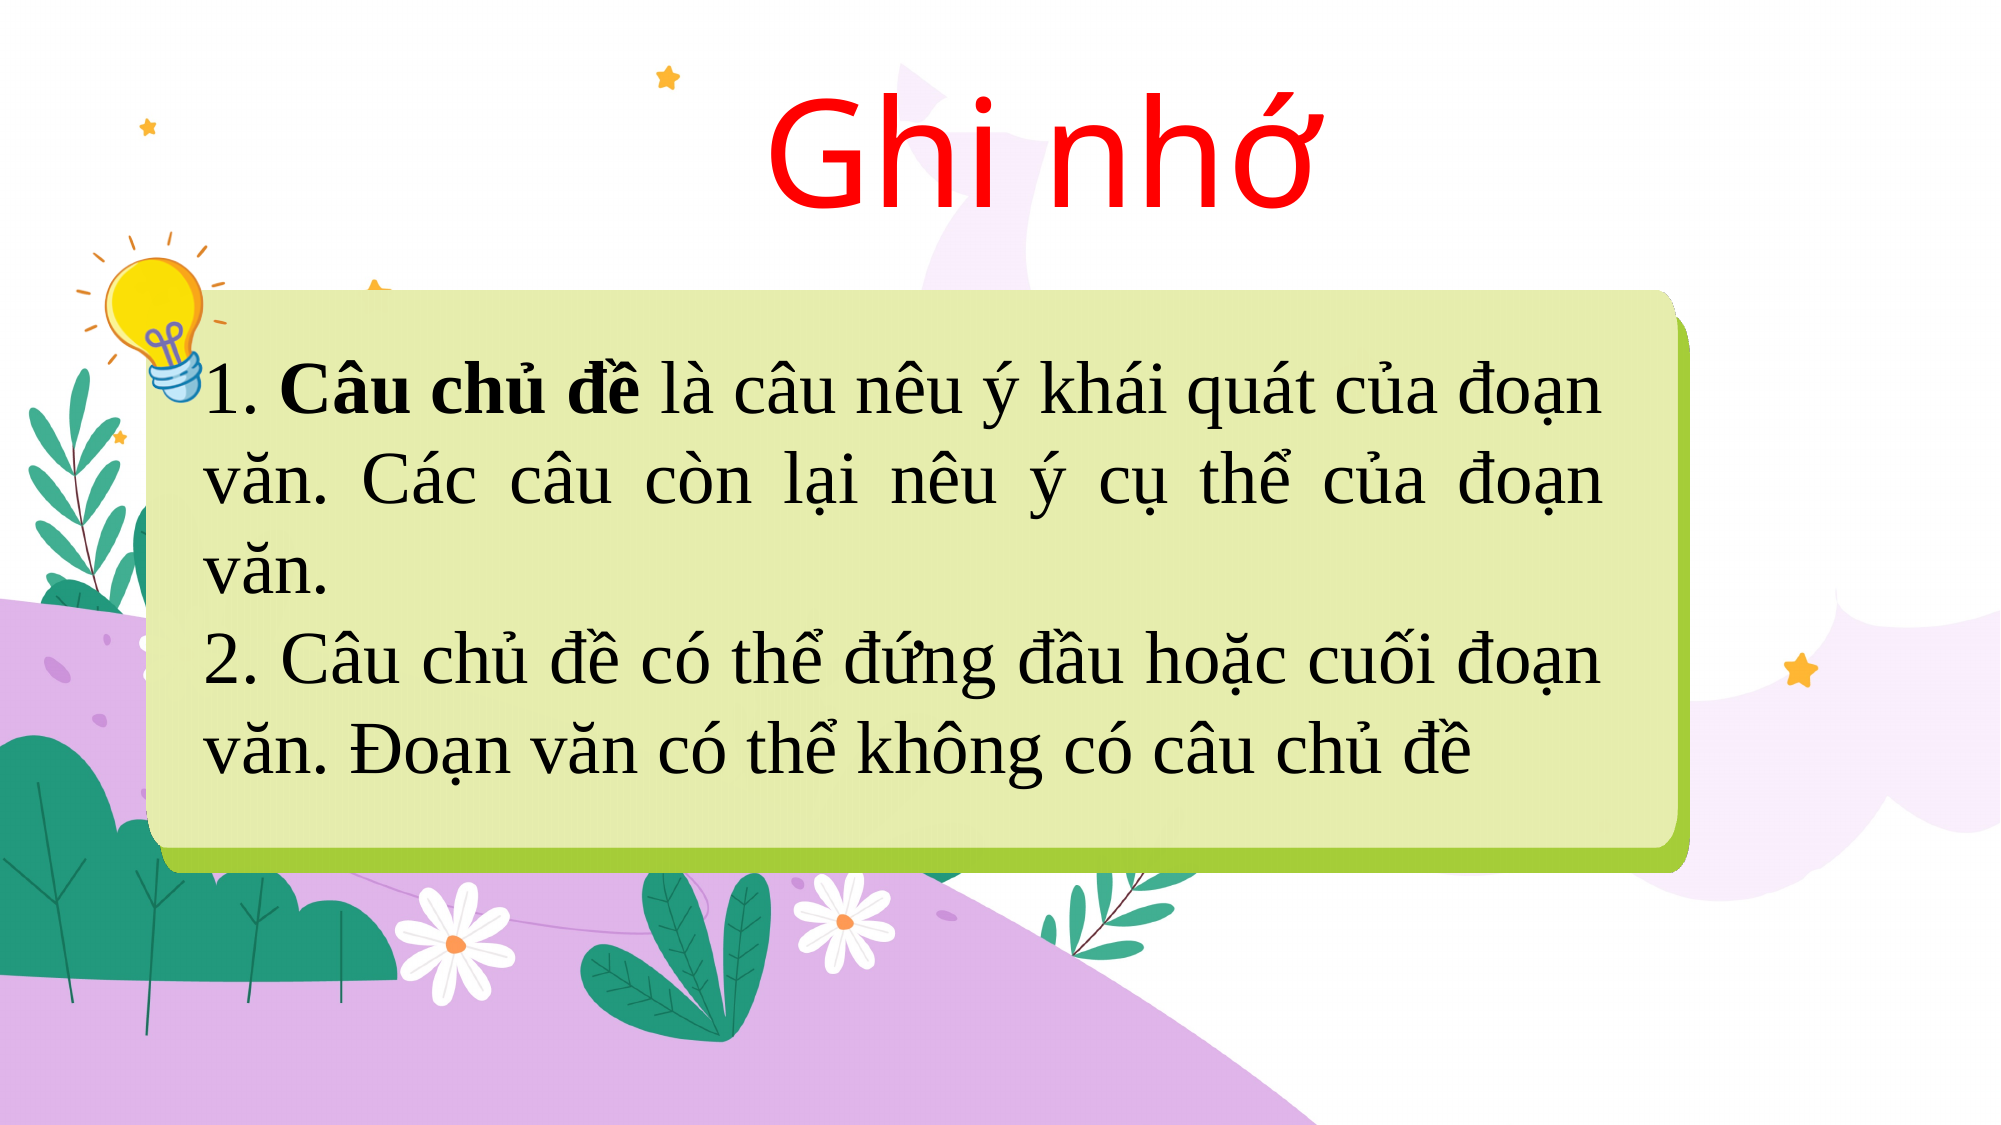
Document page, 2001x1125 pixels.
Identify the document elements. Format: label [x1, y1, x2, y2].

picture [0, 0, 2001, 1125]
text_box [40, 216, 1690, 873]
